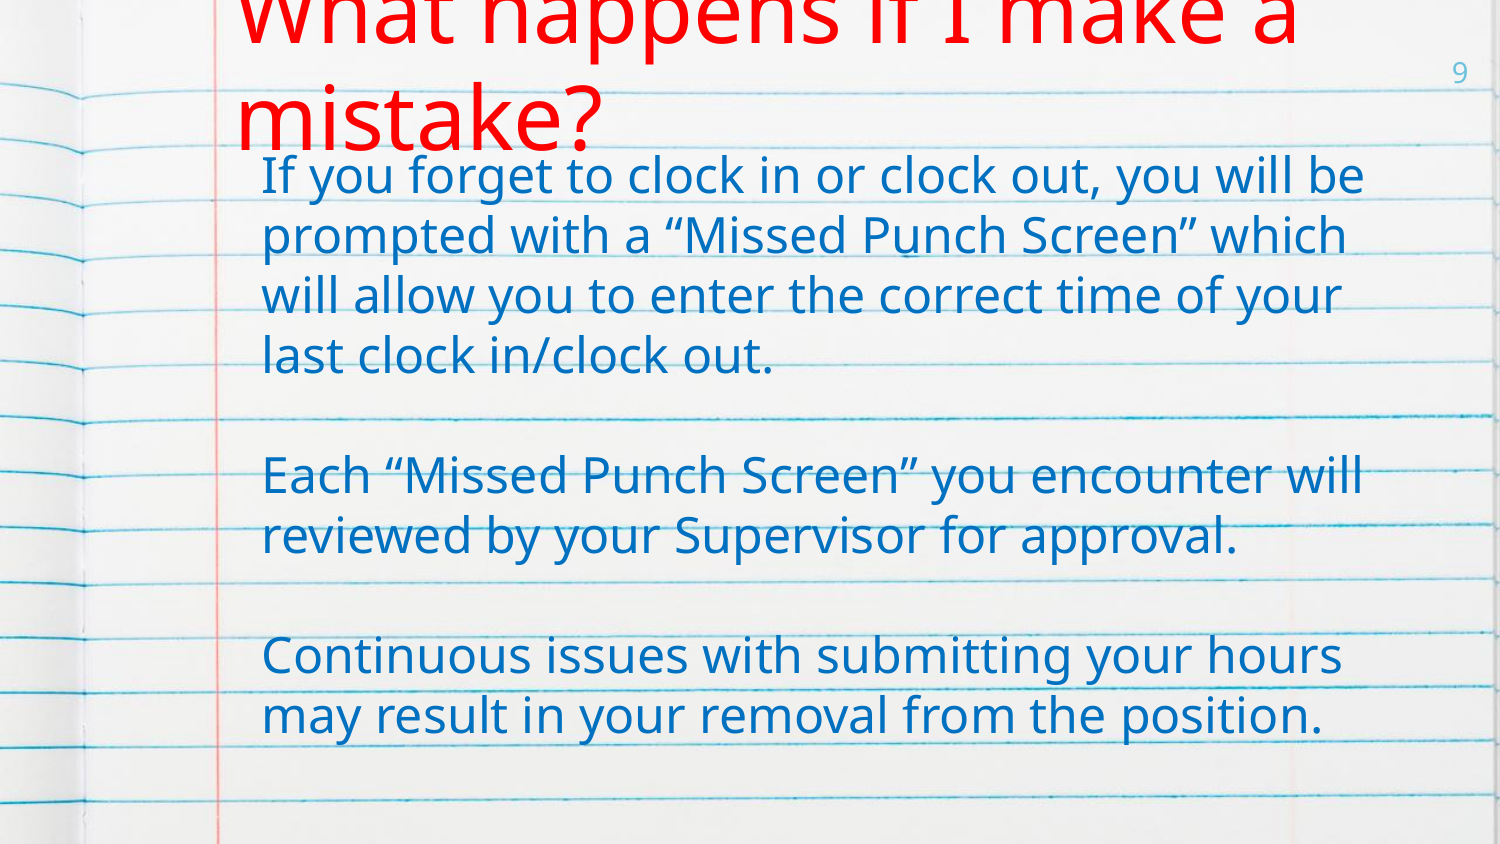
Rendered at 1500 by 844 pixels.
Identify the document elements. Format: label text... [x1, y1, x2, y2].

list What happens if I make a mistake? [234, 38, 1487, 174]
text_box If you forget to clock in or clock out, you will be prompted with a “Missed Punch Screen” which will allow you to enter the correct time of your last clock in/clock out. Each “Missed Punch Screen” you encounter will reviewed by your Supervisor for approval. Continuous issues with submitting your hours may result in your removal from the position. [247, 136, 1400, 751]
slide_number 9 [1378, 41, 1469, 107]
picture [0, 0, 1500, 844]
